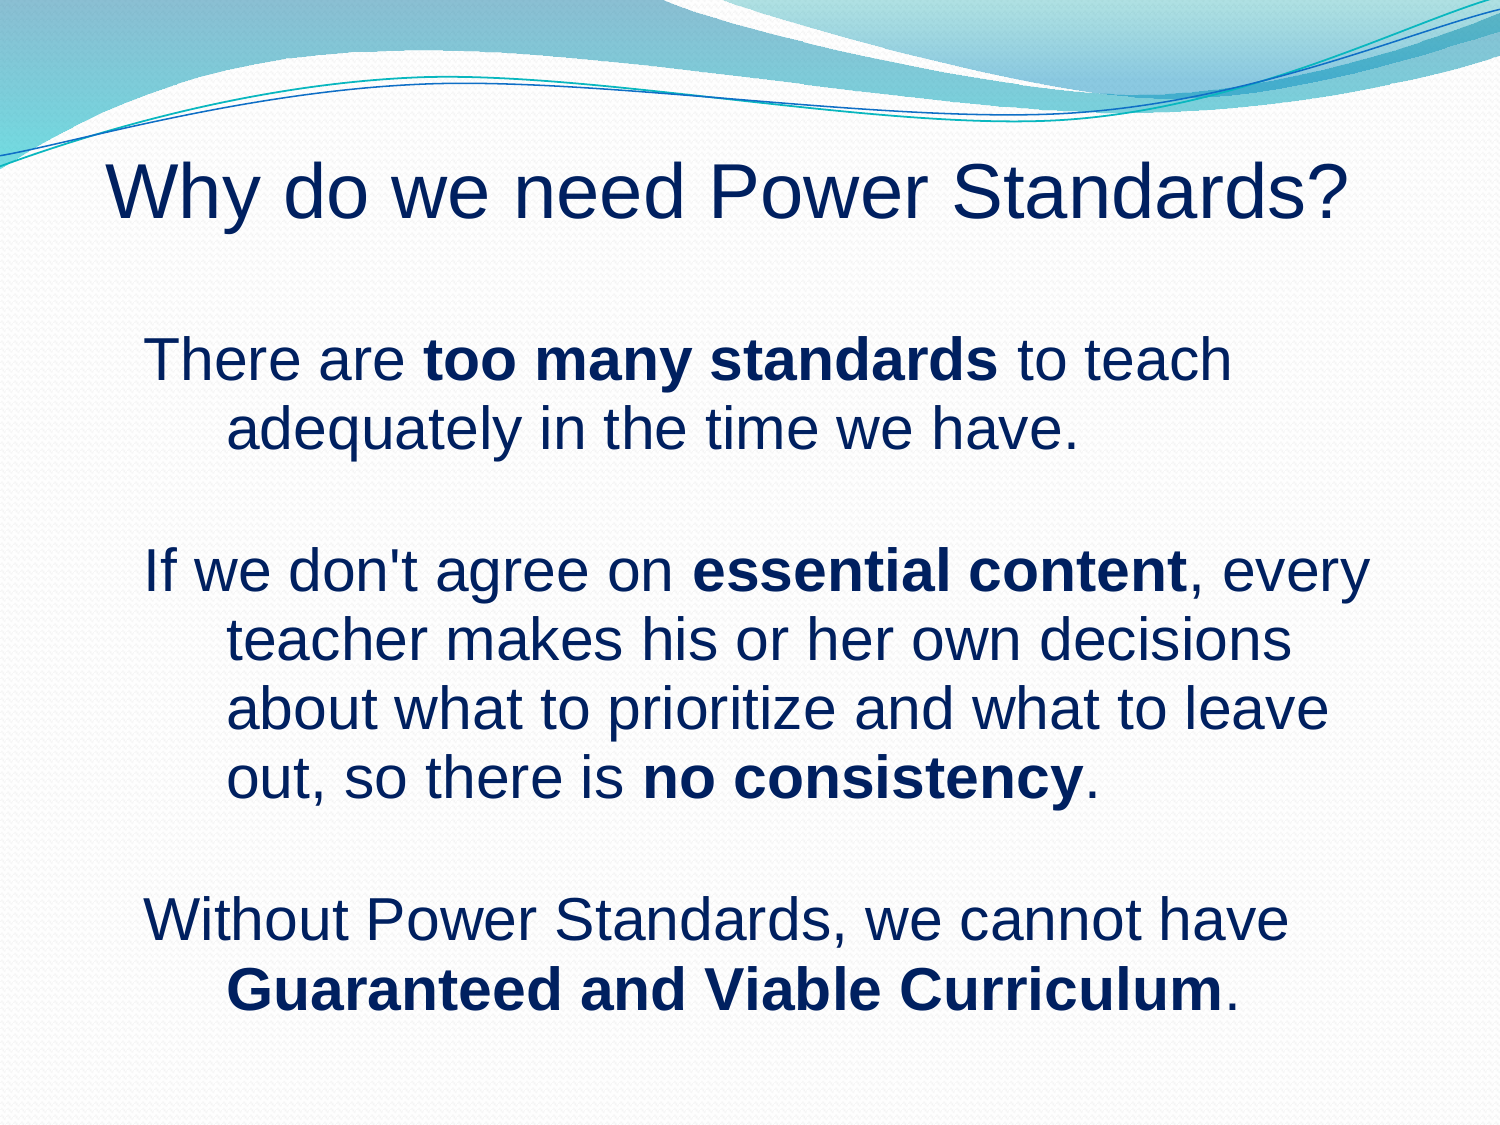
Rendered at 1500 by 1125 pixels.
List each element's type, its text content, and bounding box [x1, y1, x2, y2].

list There are too many standards to teach adequately in the time we have. If we don't agree on essential content, every teacher makes his or her own decisions about what to prioritize and what to leave out, so there is no consistency. Without Power Standards, we cannot have Guaranteed and Viable Curriculum. [75, 317, 1425, 1038]
title Why do we need Power Standards? [37, 50, 1425, 238]
